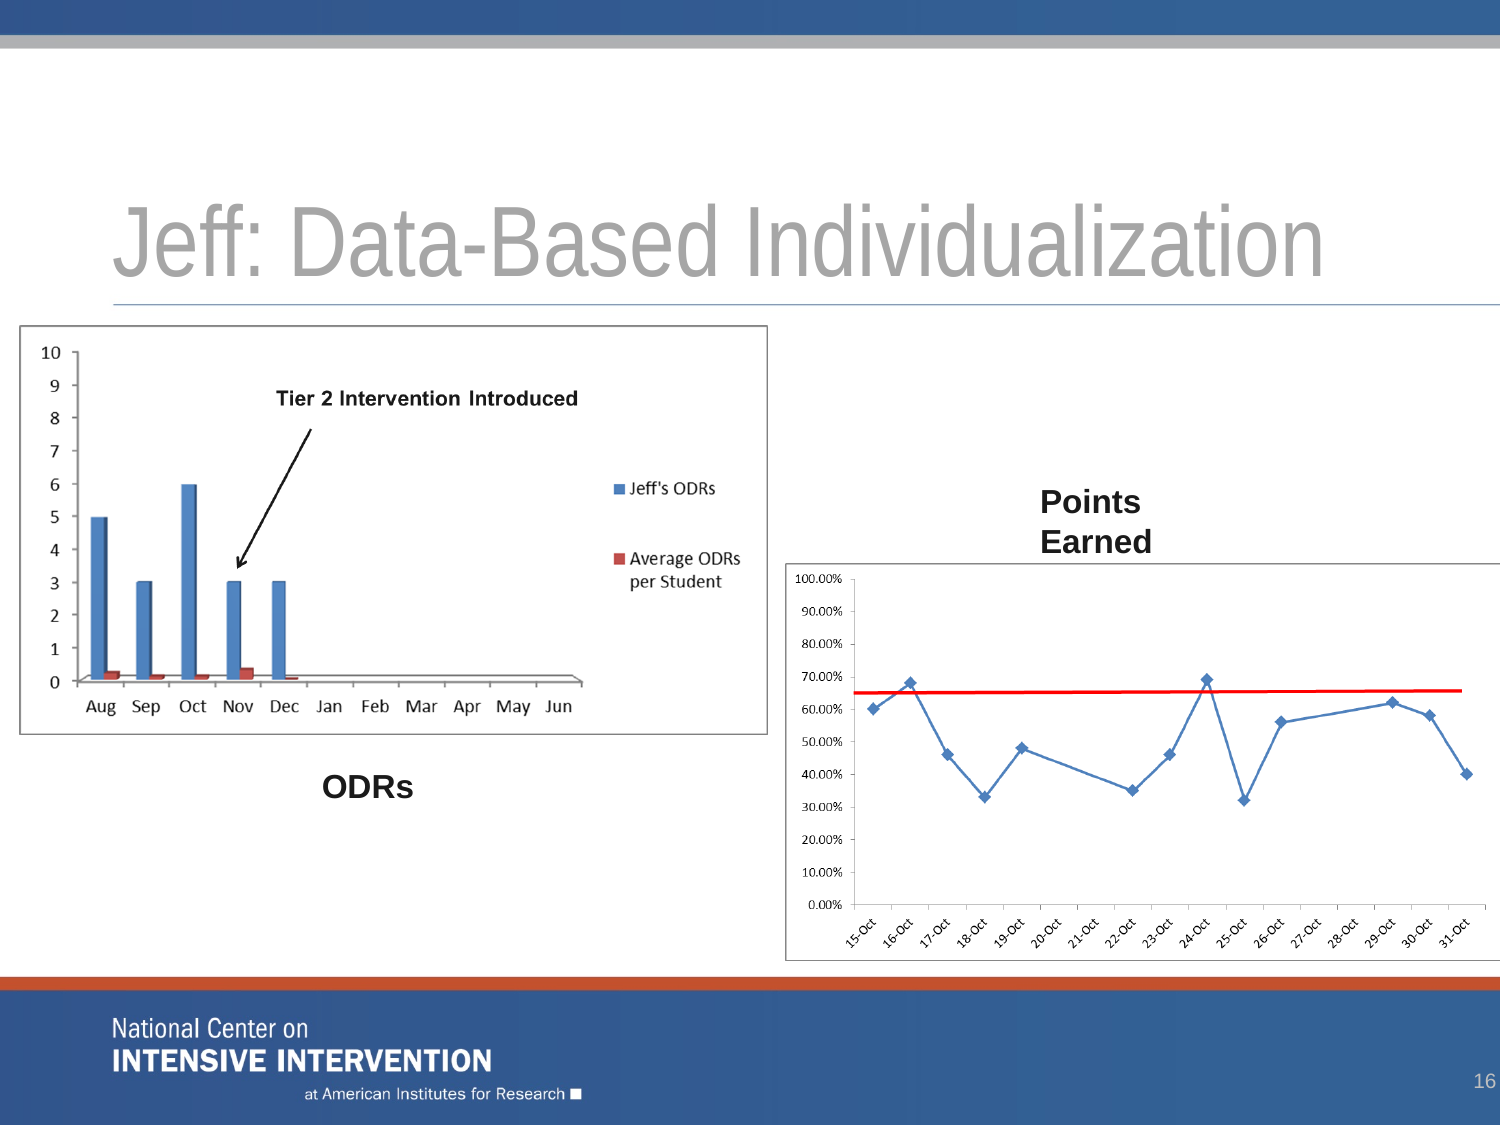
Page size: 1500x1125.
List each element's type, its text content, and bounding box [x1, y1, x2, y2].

text_box Points Earned [1025, 472, 1192, 561]
title Jeff: Data-Based Individualization [112, 51, 1463, 297]
text_box ODRs [307, 757, 449, 813]
picture [0, 0, 1500, 1125]
text_box 16 [1401, 1067, 1497, 1093]
